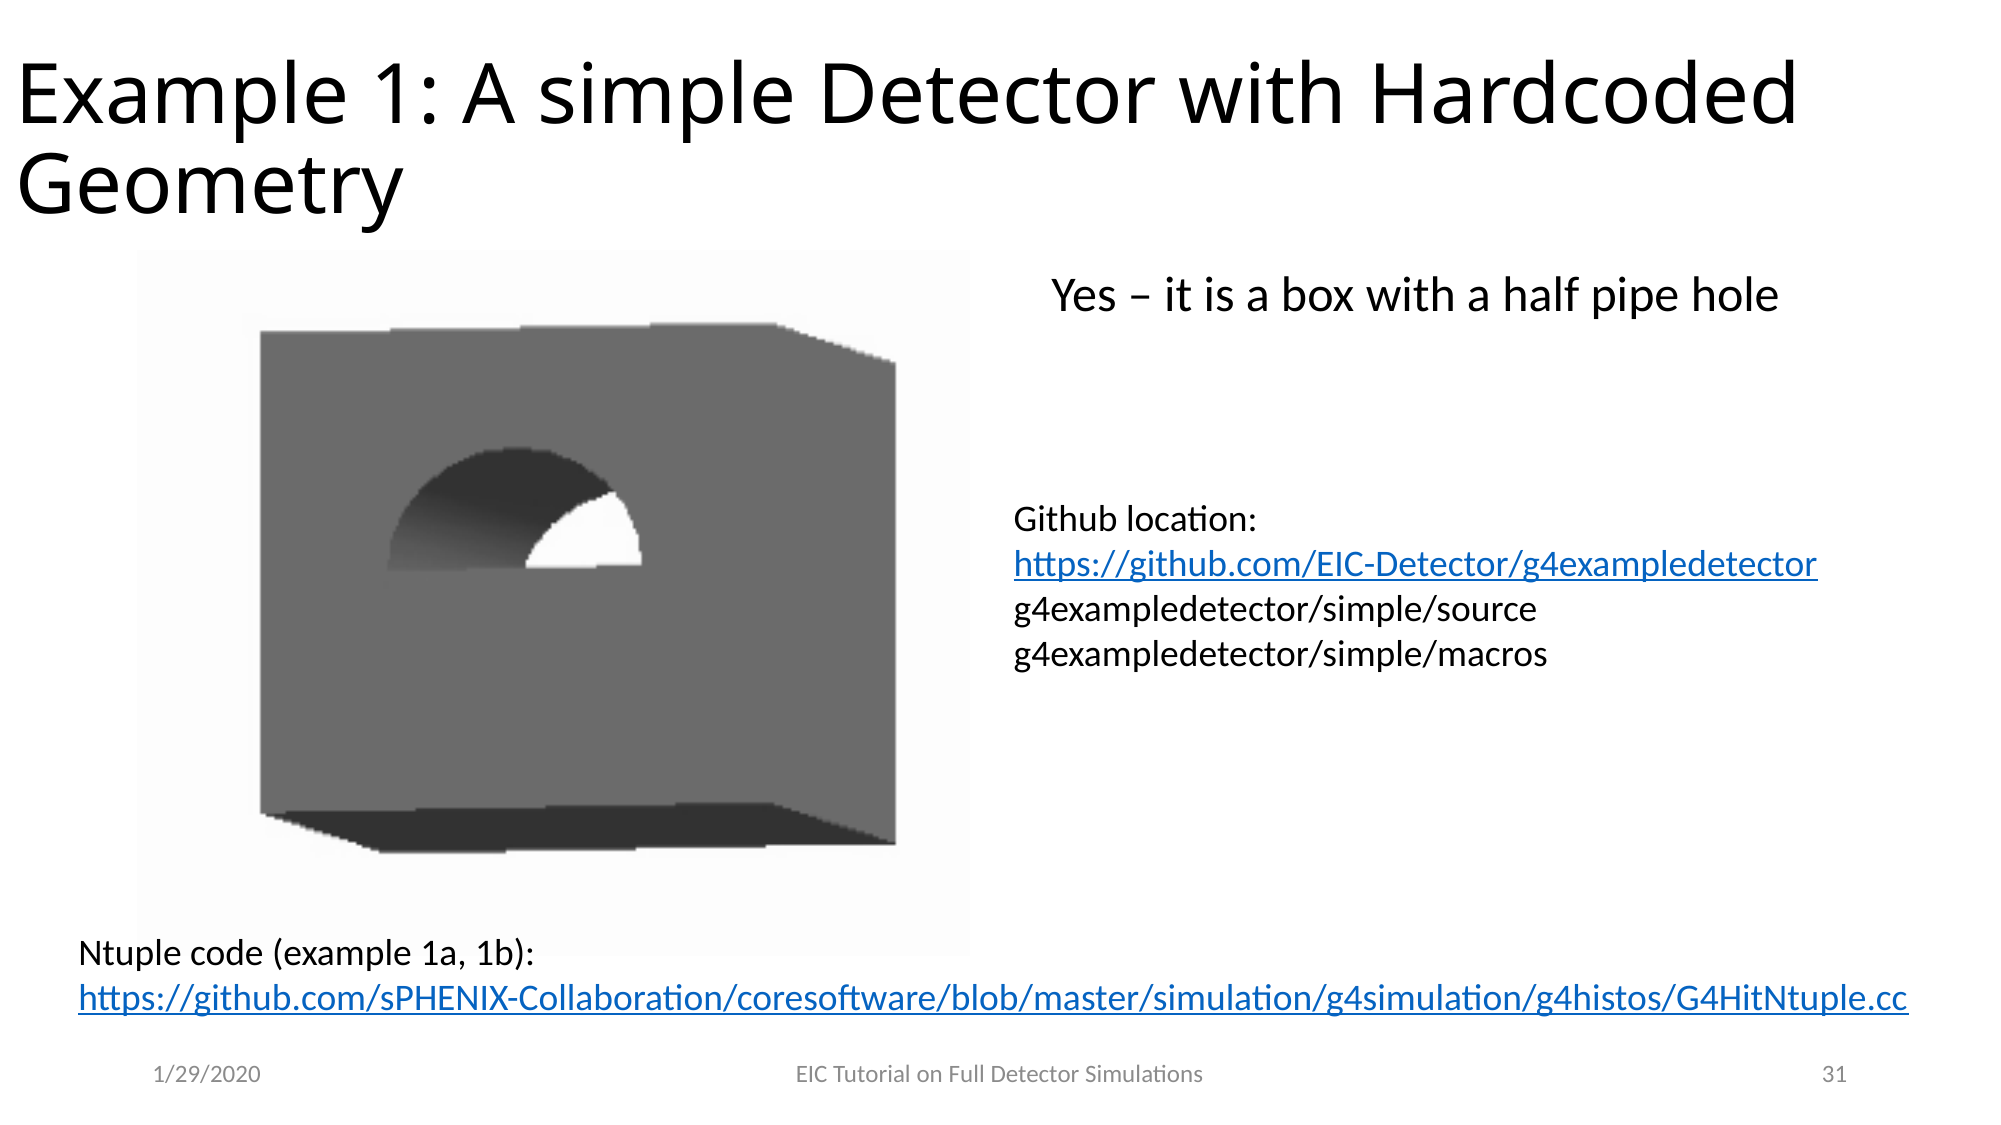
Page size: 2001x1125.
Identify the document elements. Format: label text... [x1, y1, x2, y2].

footer EIC Tutorial on Full Detector Simulations [662, 1042, 1338, 1103]
text_box Github location: https://github.com/EIC-Detector/g4exampledetector g4exampledetector/simple/source g4exampledetector/simple/macros [998, 486, 1833, 682]
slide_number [137, 1042, 588, 1103]
text_box Yes – it is a box with a half pipe hole [1036, 254, 1796, 330]
title Example 1: A simple Detector with Hardcoded Geometry [0, 33, 1938, 251]
slide_number 31 [1412, 1042, 1863, 1103]
picture [137, 250, 970, 956]
text_box Ntuple code (example 1a, 1b): https://github.com/sPHENIX-Collaboration/coresoftware/blob/master/simulation/g4simulation/g4histos/G4HitNtuple.cc [63, 920, 1924, 1025]
